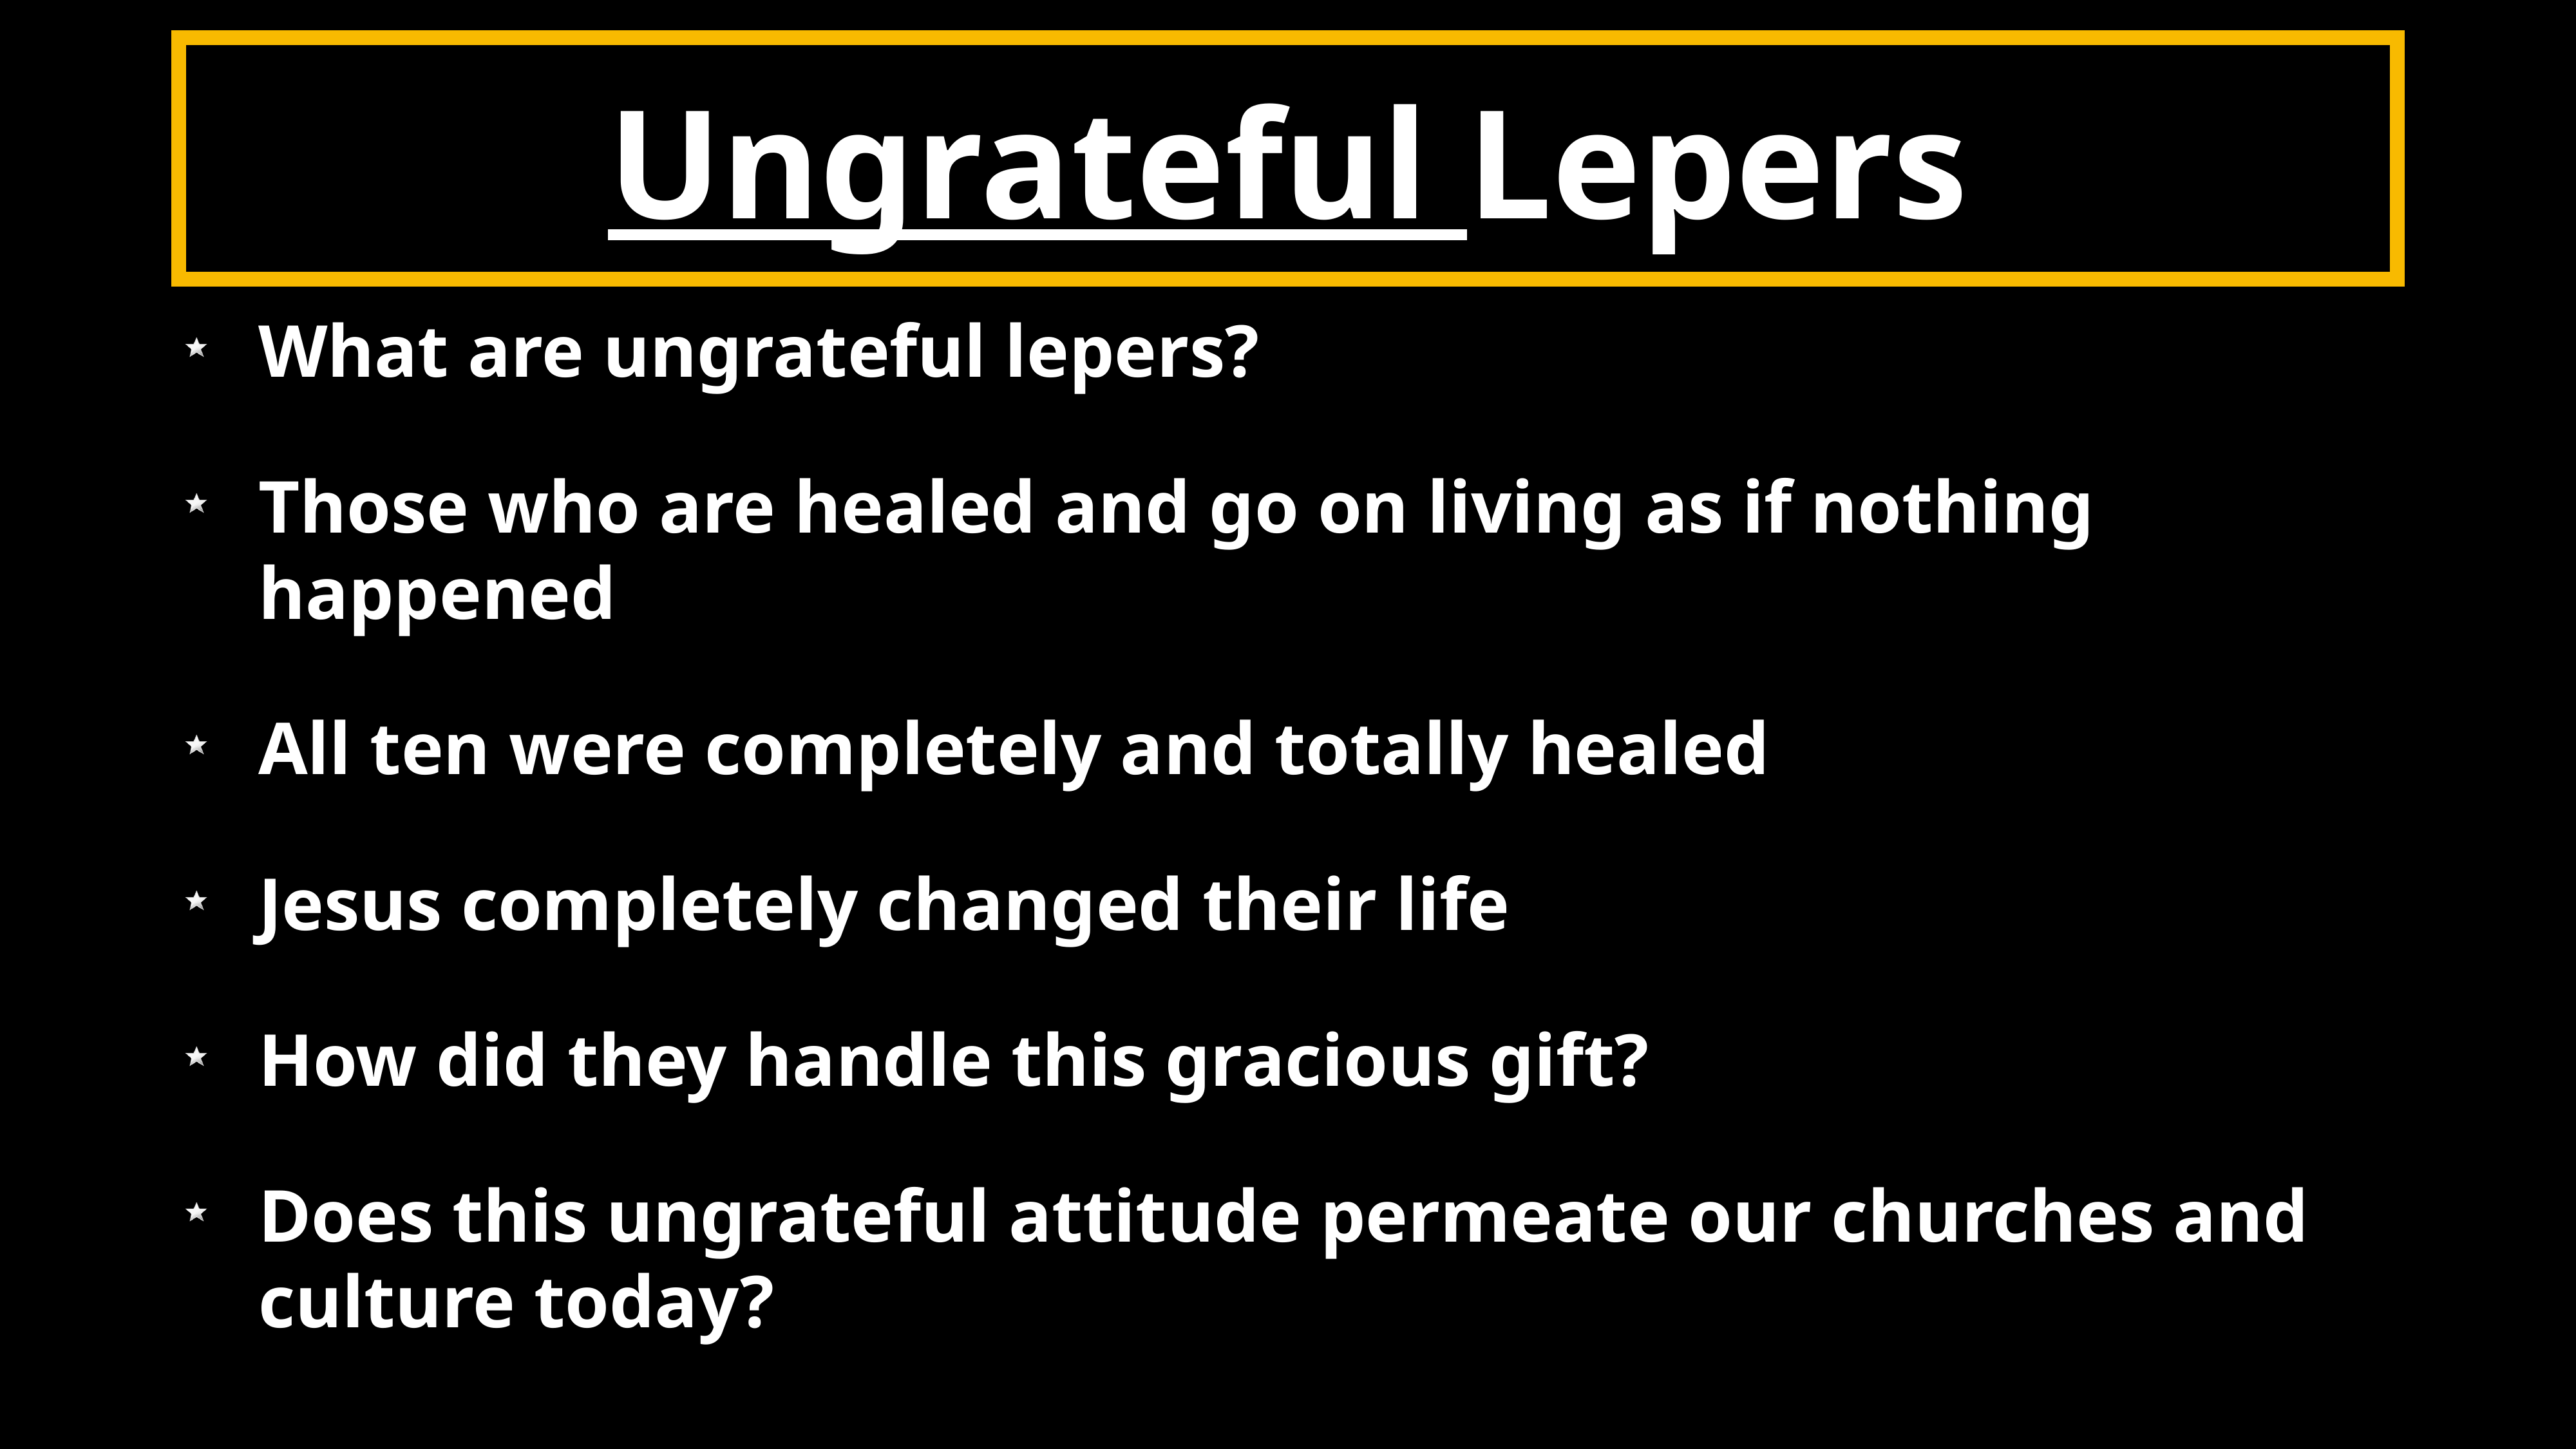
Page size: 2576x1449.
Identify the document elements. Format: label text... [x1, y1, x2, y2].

picture [184, 1200, 209, 1226]
picture [184, 336, 209, 361]
title Ungrateful Lepers [178, 37, 2398, 279]
picture [184, 733, 209, 759]
picture [184, 1045, 209, 1070]
list What are ungrateful lepers? Those who are healed and go on living as if nothing happened All ten were completely and totally healed Jesus completely changed their life How did they handle this gracious gift? Does this ungrateful attitude permeate our churches and culture today? [178, 332, 2398, 1316]
picture [184, 889, 209, 914]
picture [184, 491, 209, 517]
